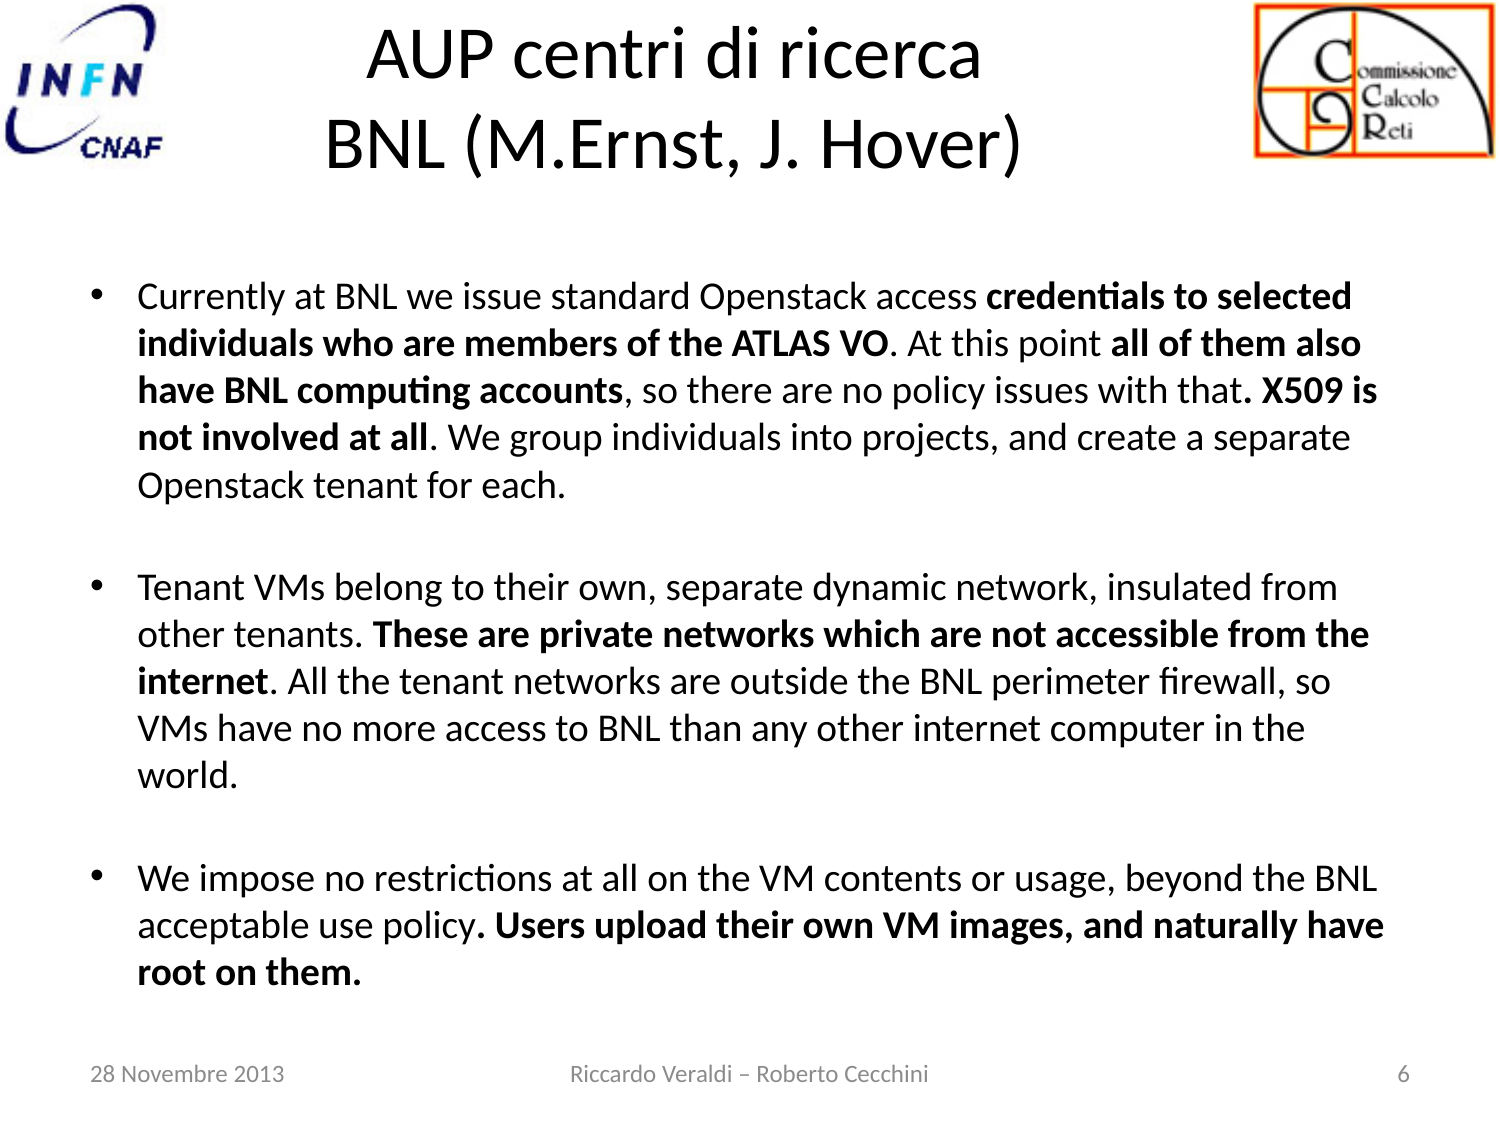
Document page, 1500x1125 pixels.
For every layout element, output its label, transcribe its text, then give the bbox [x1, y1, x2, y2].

list Currently at BNL we issue standard Openstack access credentials to selected individuals who are members of the ATLAS VO. At this point all of them also have BNL computing accounts, so there are no policy issues with that. X509 is not involved at all. We group individuals into projects, and create a separate Openstack tenant for each. Tenant VMs belong to their own, separate dynamic network, insulated from other tenants. These are private networks which are not accessible from the internet. All the tenant networks are outside the BNL perimeter firewall, so VMs have no more access to BNL than any other internet computer in the world. We impose no restrictions at all on the VM contents or usage, beyond the BNL acceptable use policy. Users upload their own VM images, and naturally have root on them. [75, 262, 1425, 1005]
picture [1350, 0, 1500, 163]
title AUP centri di ricerca BNL (M.Ernst, J. Hover) [0, 0, 1350, 188]
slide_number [75, 1042, 425, 1103]
footer Riccardo Veraldi – Roberto Cecchini [512, 1042, 988, 1103]
slide_number 6 [1074, 1042, 1425, 1103]
